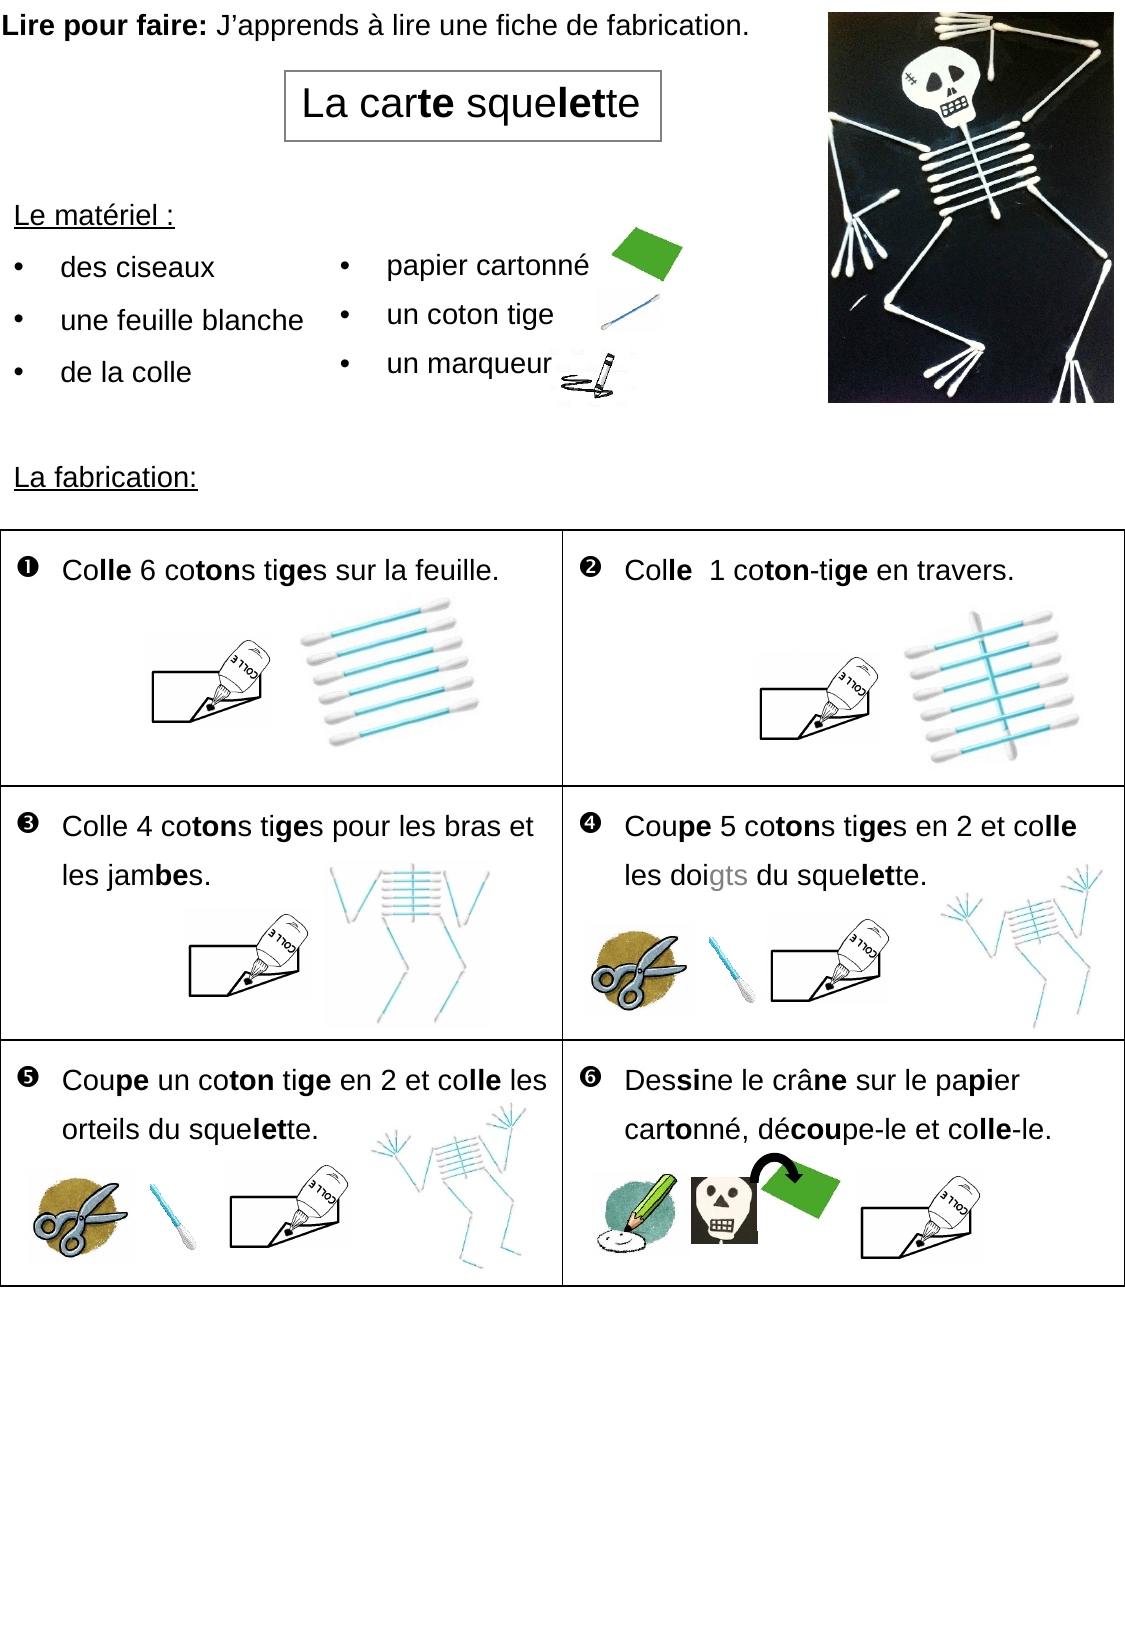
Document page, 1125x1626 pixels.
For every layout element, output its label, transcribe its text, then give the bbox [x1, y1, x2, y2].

picture [887, 580, 1100, 781]
table_header Colle 1 coton-tige en travers. [563, 531, 1124, 785]
table_header Colle 6 cotons tiges sur la feuille. [1, 531, 562, 785]
text_box [284, 70, 662, 142]
picture [939, 862, 1103, 1030]
picture [284, 592, 500, 761]
table_cell Dessine le crâne sur le papier cartonné, découpe-le et colle-le. [563, 1041, 1124, 1285]
picture [324, 861, 492, 1028]
picture [828, 12, 1114, 403]
table_cell Colle 4 cotons tiges pour les bras et les jambes. [1, 787, 562, 1039]
table_cell Coupe un coton tige en 2 et colle les orteils du squelette. [1, 1041, 562, 1285]
table_header papier cartonné un coton tige un marqueur [325, 225, 606, 409]
text_box Lire pour faire: J’apprends à lire une fiche de fabrication. La carte squelette [0, 0, 1112, 134]
text_box [750, 1161, 757, 1177]
picture [585, 923, 695, 1018]
picture [150, 1184, 215, 1250]
picture [369, 1098, 529, 1273]
picture [183, 908, 311, 1000]
picture [754, 651, 881, 743]
table_cell Coupe 5 cotons tiges en 2 et colle les doigts du squelette. [563, 787, 1124, 1039]
picture [26, 1170, 136, 1264]
picture [224, 1159, 351, 1251]
picture [549, 342, 636, 412]
picture [709, 913, 892, 1005]
picture [593, 1146, 843, 1256]
picture [855, 1170, 983, 1262]
text_box Le matériel : des ciseaux une feuille blanche de la colle La fabrication: [0, 188, 1124, 501]
picture [595, 216, 685, 333]
picture [146, 634, 273, 726]
